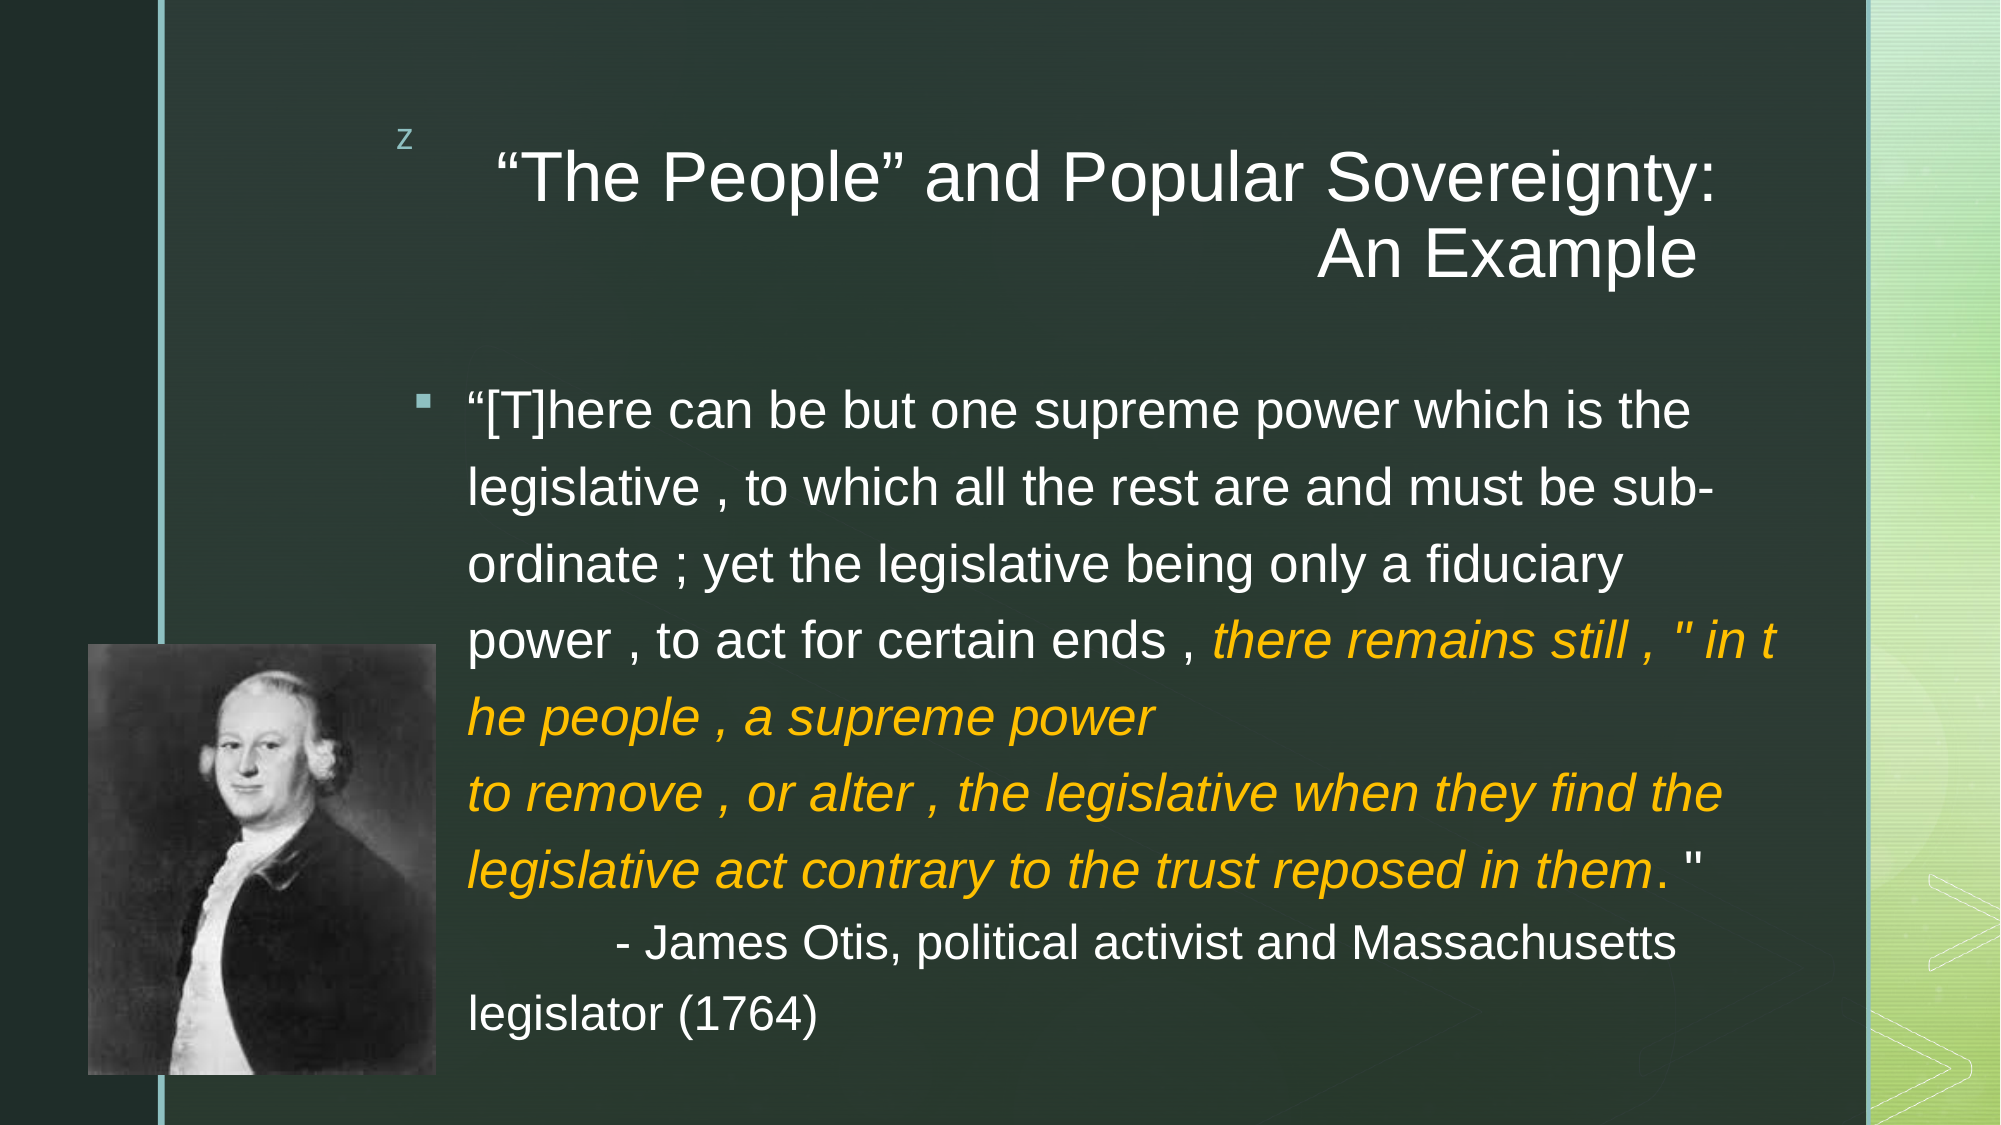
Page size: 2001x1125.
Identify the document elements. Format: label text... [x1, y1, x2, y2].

list “[T]here can be but one supreme power which is the legislative , to which all the rest are and must be sub-ordinate ; yet the legislative being only a fiduciary power , to act for certain ends , there remains still , " in the people , a supreme power to remove , or alter , the legislative when they find the legislative act contrary to the trust reposed in them. " - James Otis, political activist and Massachusetts legislator (1764) [397, 323, 1809, 1080]
picture [88, 644, 436, 1075]
title “The People” and Popular Sovereignty: An Example [428, 132, 1734, 310]
picture [1871, 0, 2001, 1125]
